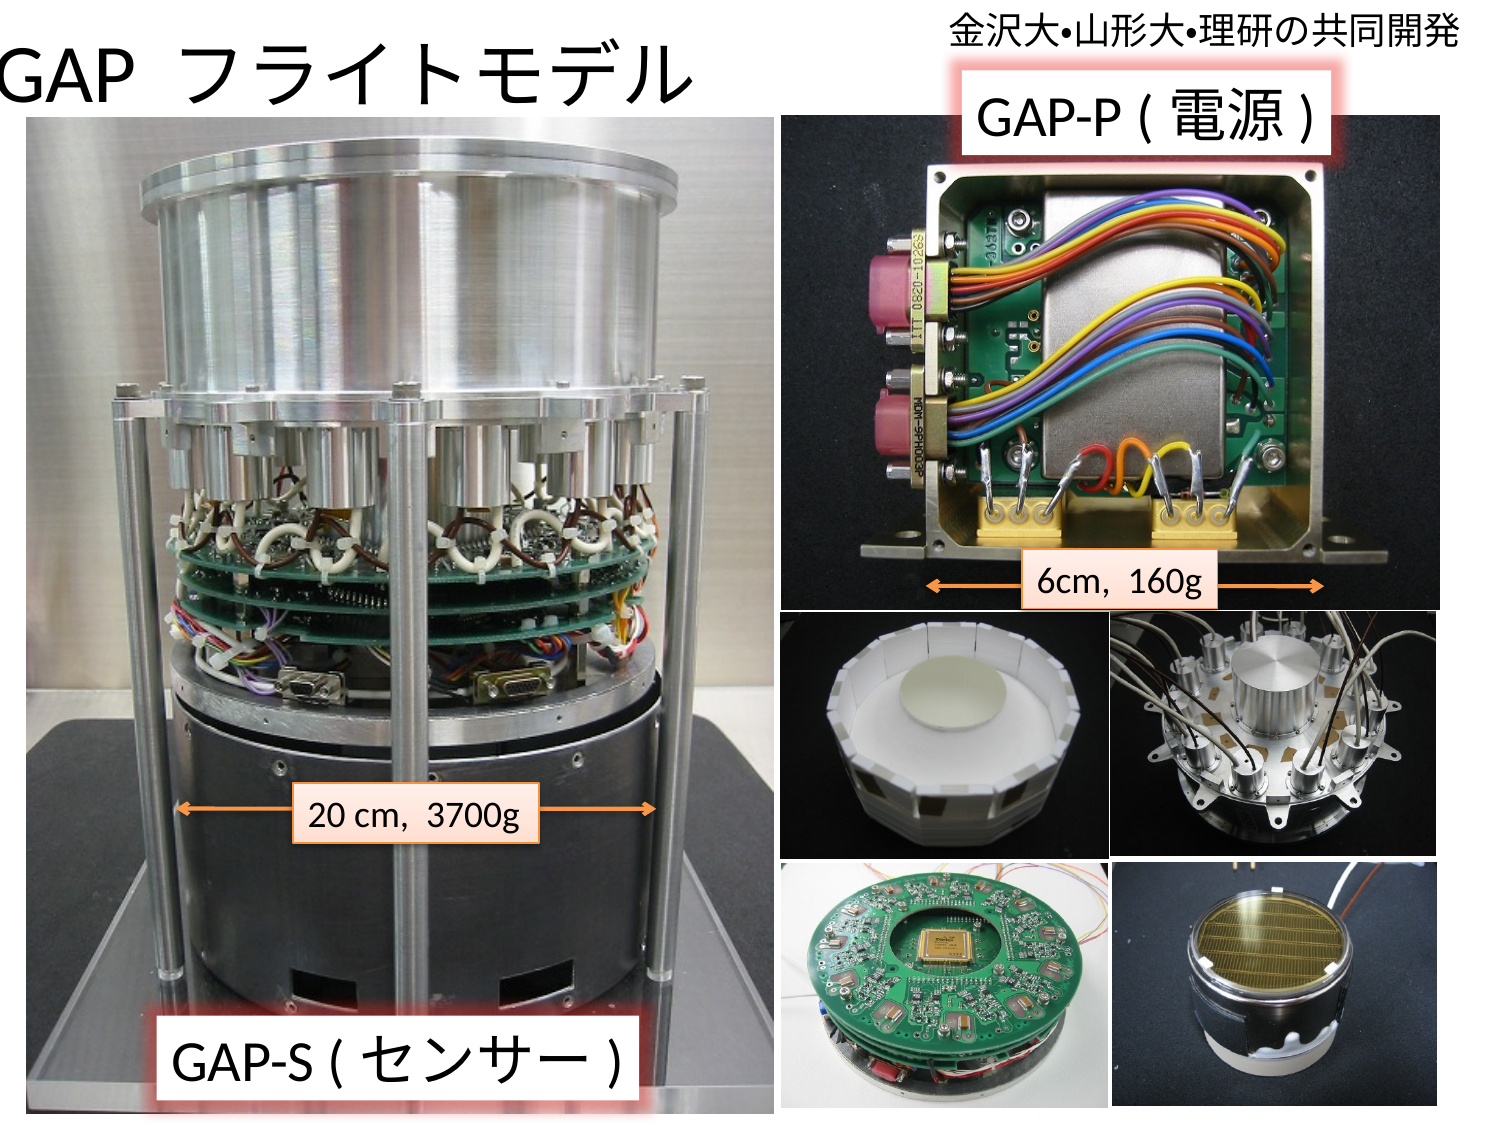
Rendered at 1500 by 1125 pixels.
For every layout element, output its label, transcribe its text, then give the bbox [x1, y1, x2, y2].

text_box GAP フライトモデル [0, 11, 712, 127]
text_box 金沢大・山形大・理研の共同開発 [933, 0, 1477, 60]
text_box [26, 116, 774, 1114]
picture [1111, 862, 1437, 1106]
picture [780, 862, 1108, 1108]
text_box GAP-P (電源) [961, 70, 1332, 114]
picture [779, 612, 1109, 859]
picture [780, 115, 1440, 610]
picture [1110, 611, 1436, 856]
